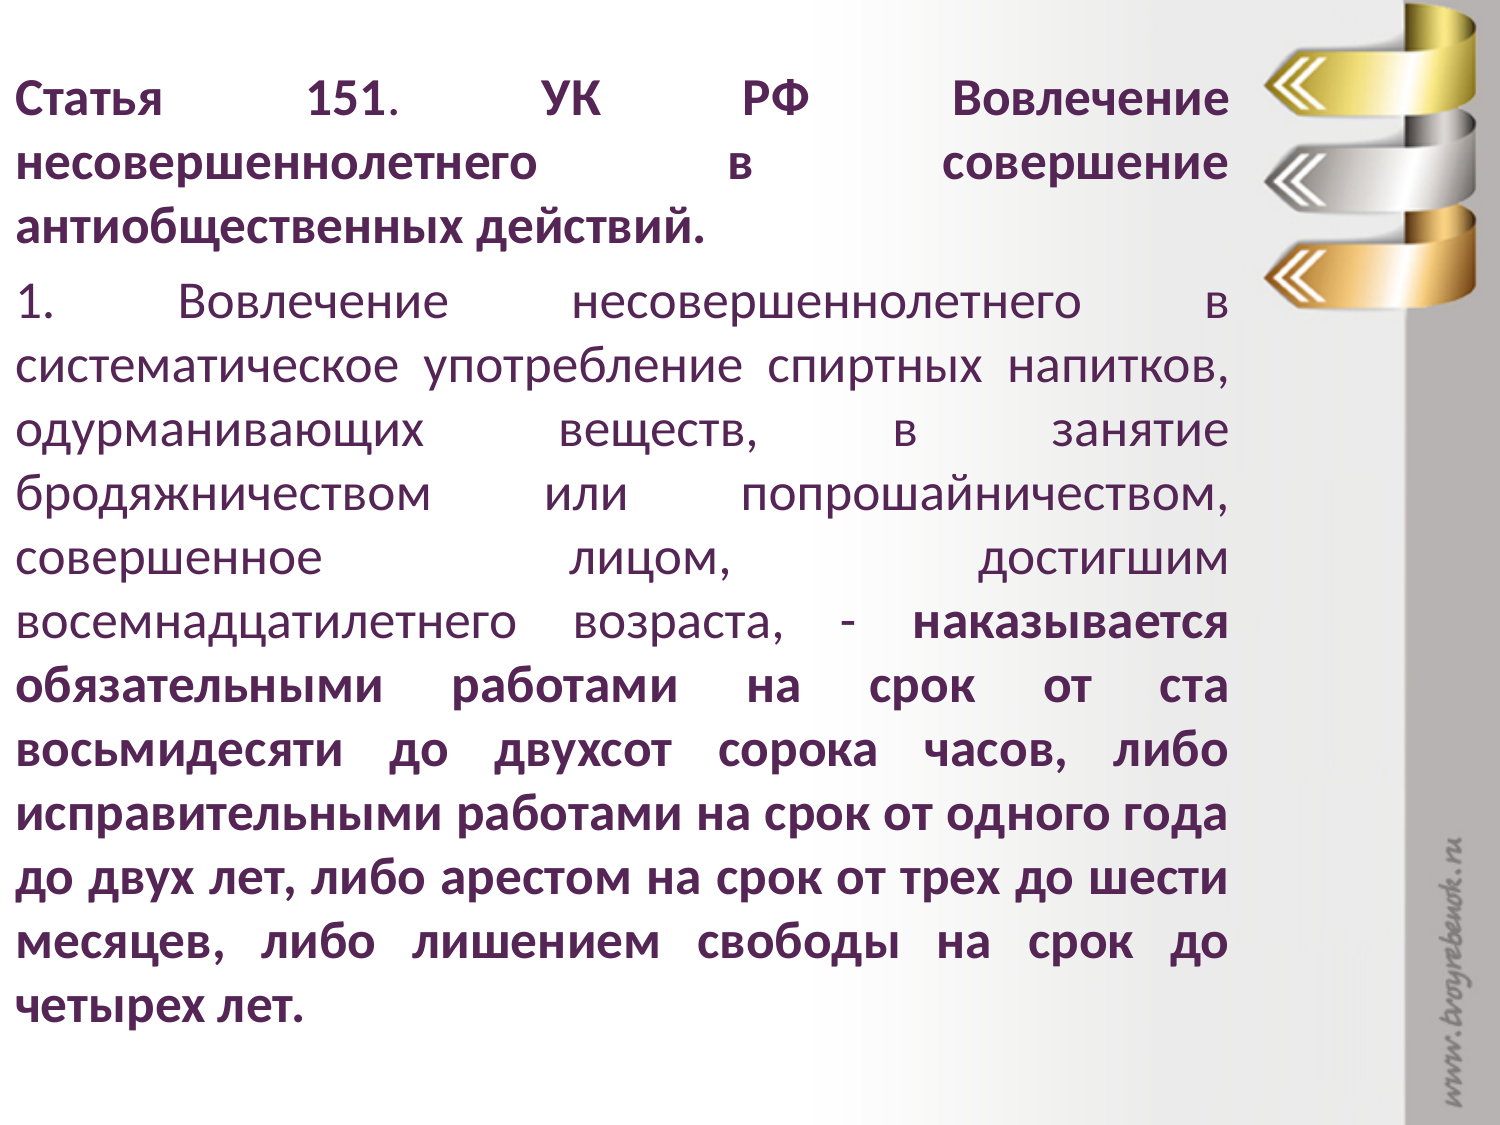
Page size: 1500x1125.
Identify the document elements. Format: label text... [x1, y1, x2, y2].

list Статья 151. УК РФ Вовлечение несовершеннолетнего в совершение антиобщественных действий. 1. Вовлечение несовершеннолетнего в систематическое употребление спиртных напитков, одурманивающих веществ, в занятие бродяжничеством или попрошайничеством, совершенное лицом, достигшим восемнадцатилетнего возраста, - наказывается обязательными работами на срок от ста восьмидесяти до двухсот сорока часов, либо исправительными работами на срок от одного года до двух лет, либо арестом на срок от трех до шести месяцев, либо лишением свободы на срок до четырех лет. [0, 54, 1247, 1047]
picture [0, 0, 1500, 1125]
